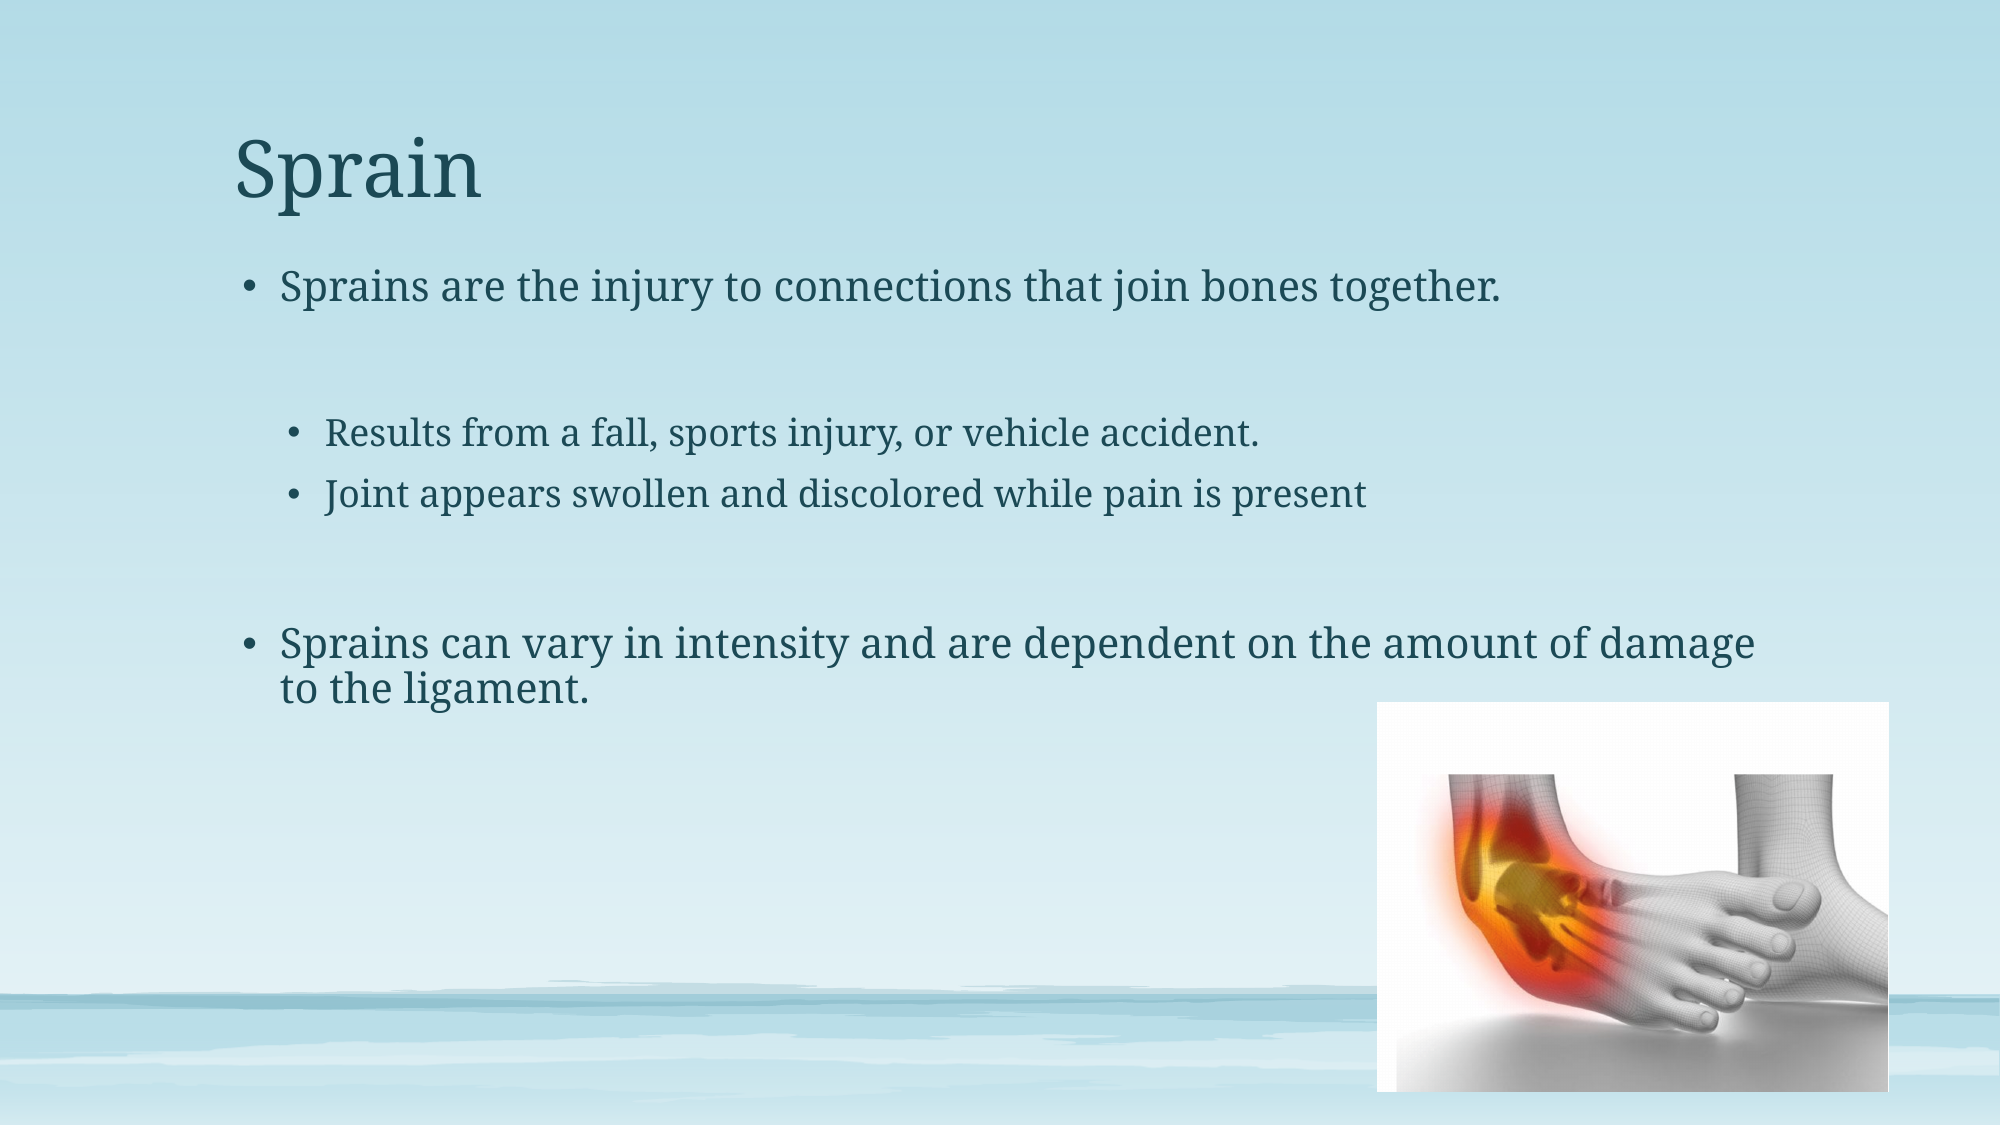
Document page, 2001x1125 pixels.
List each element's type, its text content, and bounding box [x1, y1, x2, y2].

picture [0, 702, 2000, 1103]
list Sprains are the injury to connections that join bones together. Results from a fall, sports injury, or vehicle accident. Joint appears swollen and discolored while pain is present Sprains can vary in intensity and are dependent on the amount of damage to the ligament. [219, 258, 1780, 938]
title Sprain [219, 43, 1780, 222]
